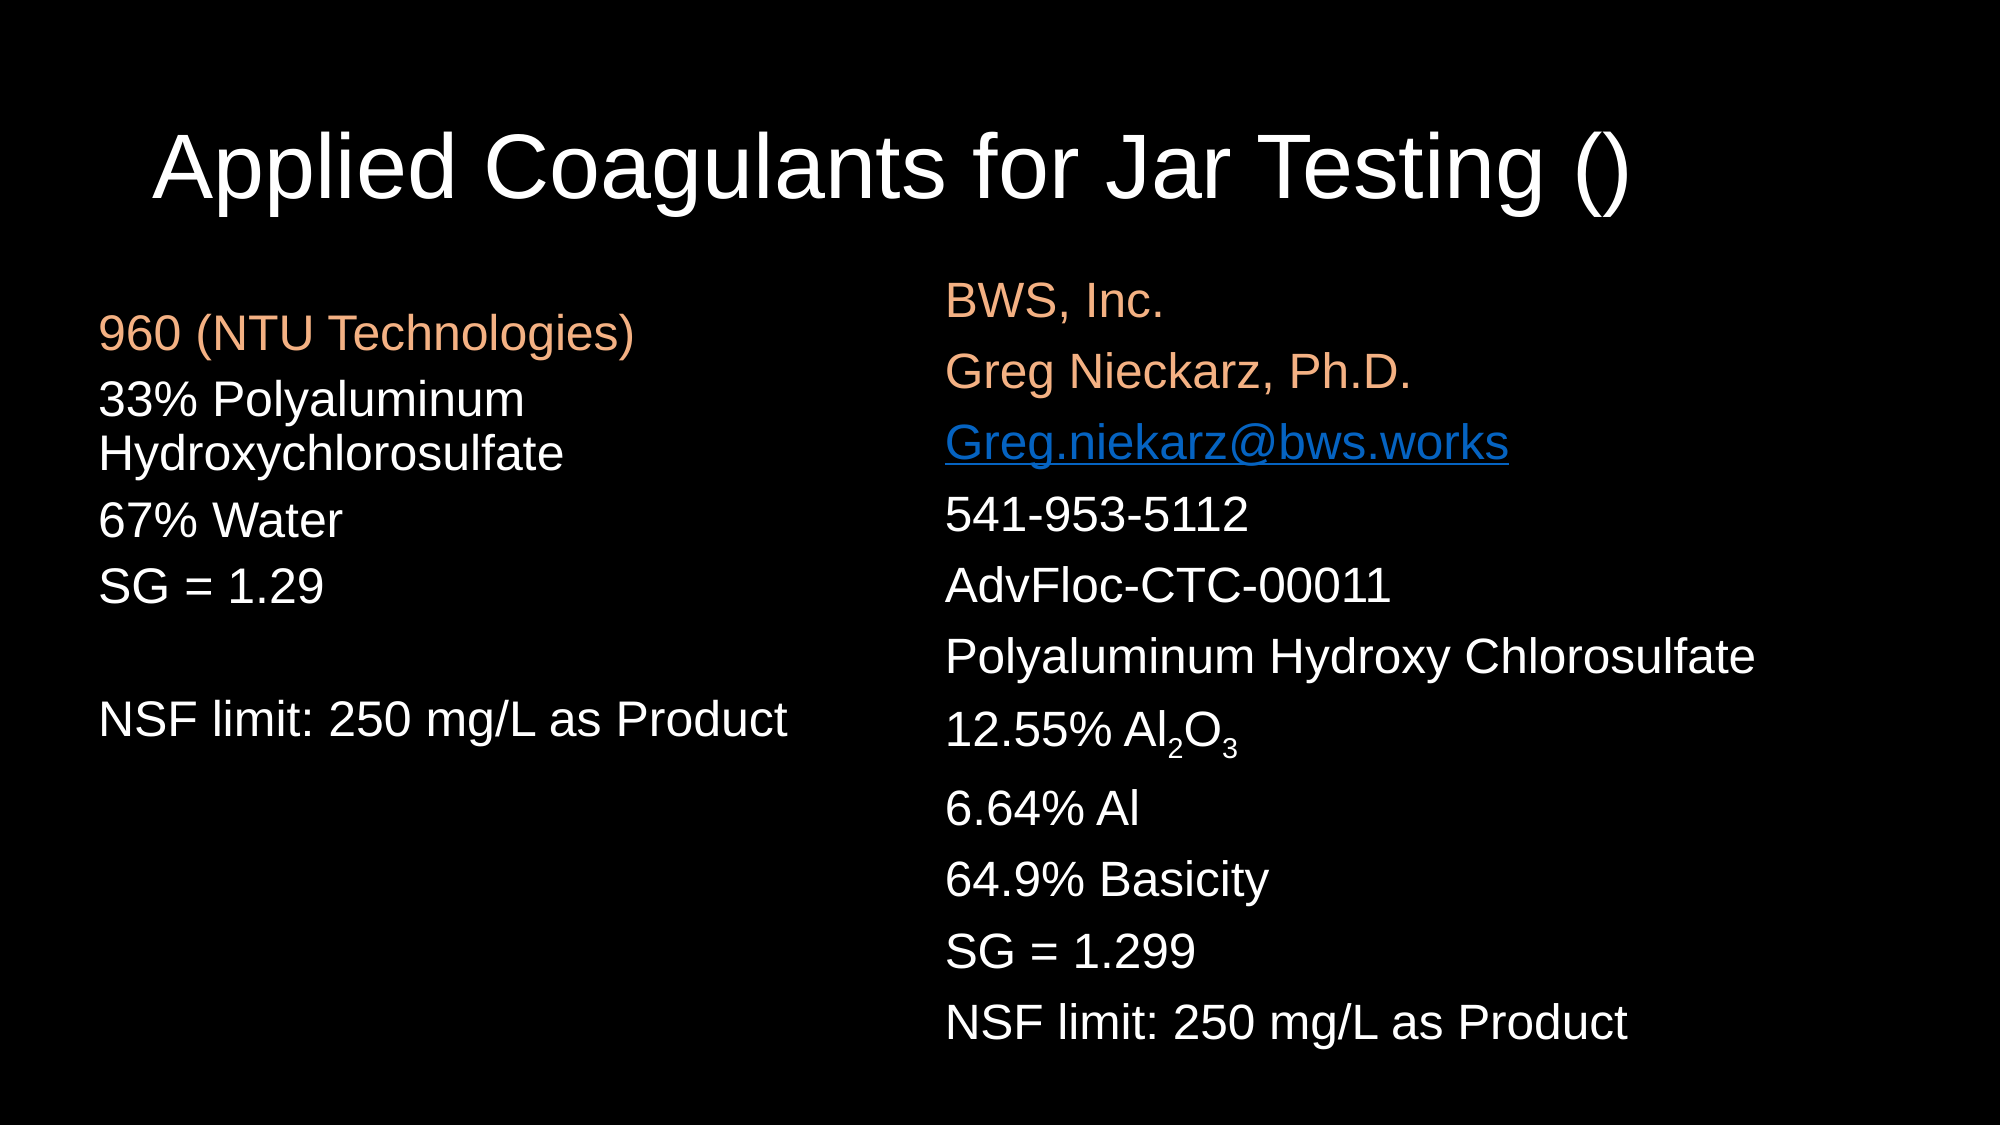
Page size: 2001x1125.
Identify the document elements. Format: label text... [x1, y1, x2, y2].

text_box BWS, Inc. Greg Nieckarz, Ph.D. Greg.niekarz@bws.works 541-953-5112 AdvFloc-CTC-00011 Polyaluminum Hydroxy Chlorosulfate 12.55% Al2O3 6.64% Al 64.9% Basicity SG = 1.299 NSF limit: 250 mg/L as Product [929, 248, 1917, 1066]
list 960 (NTU Technologies) 33% Polyaluminum Hydroxychlorosulfate 67% Water SG = 1.29 NSF limit: 250 mg/L as Product [83, 299, 929, 1014]
title Applied Coagulants for Jar Testing () [137, 59, 1863, 278]
